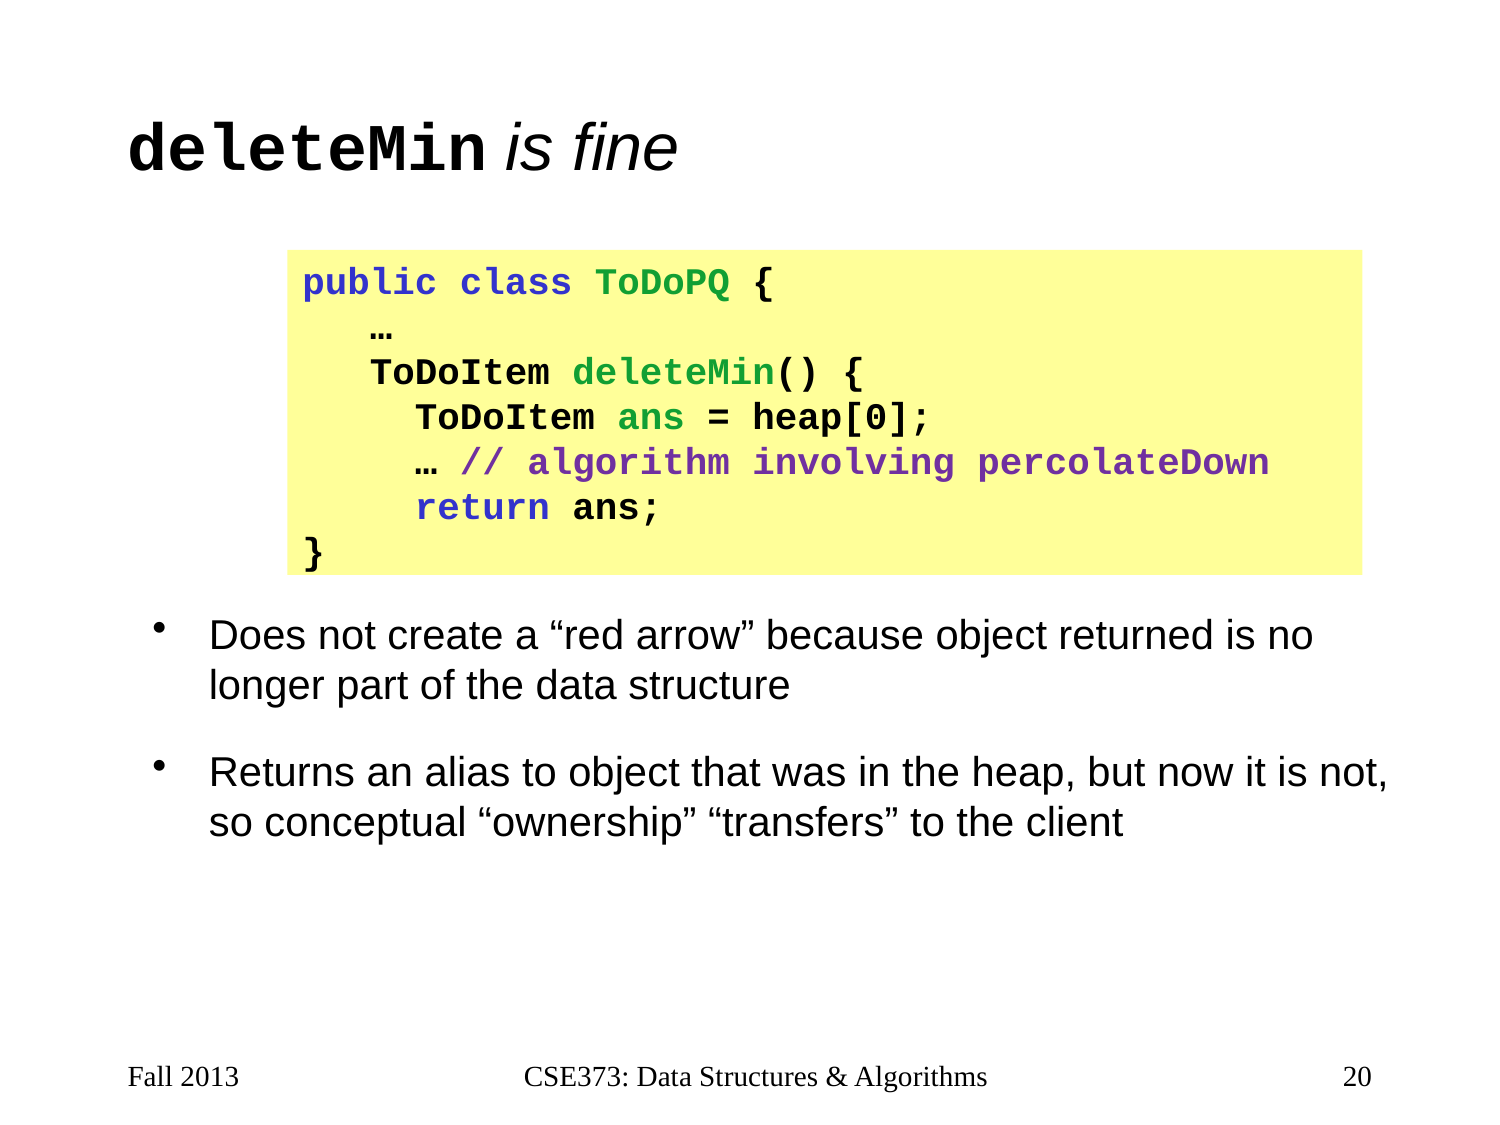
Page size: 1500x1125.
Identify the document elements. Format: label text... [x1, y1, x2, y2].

footer CSE373: Data Structures & Algorithms [474, 1049, 1038, 1125]
slide_number 20 [1074, 1049, 1388, 1125]
title deleteMin is fine [112, 49, 1388, 238]
slide_number Fall 2013 [112, 1049, 426, 1125]
text_box public class ToDoPQ { … ToDoItem deleteMin() { ToDoItem ans = heap[0]; … // algorithm involving percolateDown return ans; } [287, 249, 1363, 575]
list Does not create a “red arrow” because object returned is no longer part of the data structure Returns an alias to object that was in the heap, but now it is not, so conceptual “ownership” “transfers” to the client [137, 599, 1413, 838]
